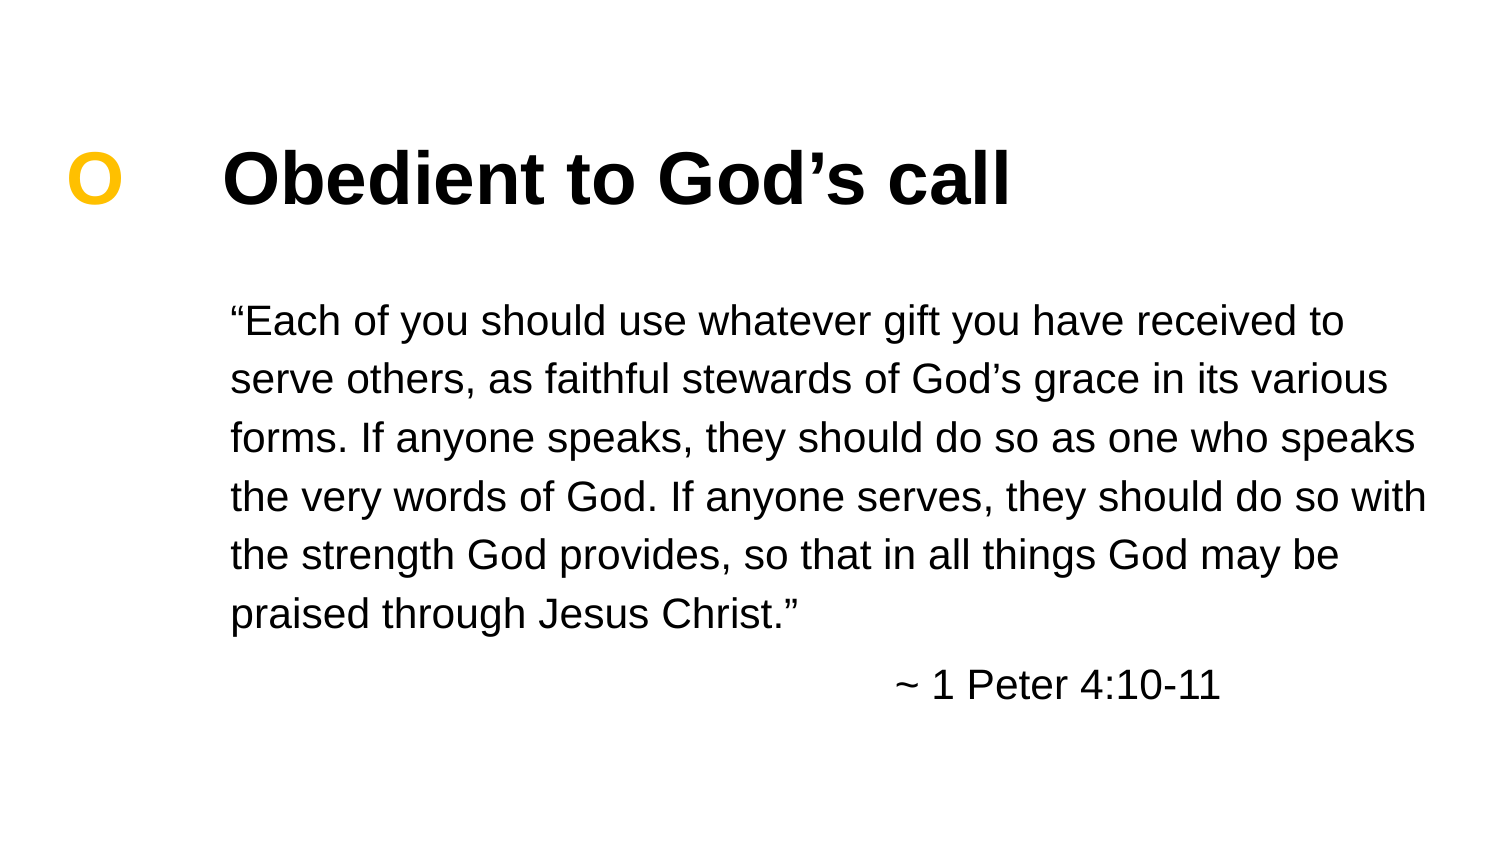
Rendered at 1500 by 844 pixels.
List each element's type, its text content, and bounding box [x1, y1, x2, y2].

list O Obedient to God’s call “Each of you should use whatever gift you have received to serve others, as faithful stewards of God’s grace in its various forms. If anyone speaks, they should do so as one who speaks the very words of God. If anyone serves, they should do so with the strength God provides, so that in all things God may be praised through Jesus Christ.” ~ 1 Peter 4:10-11 [51, 70, 1449, 747]
